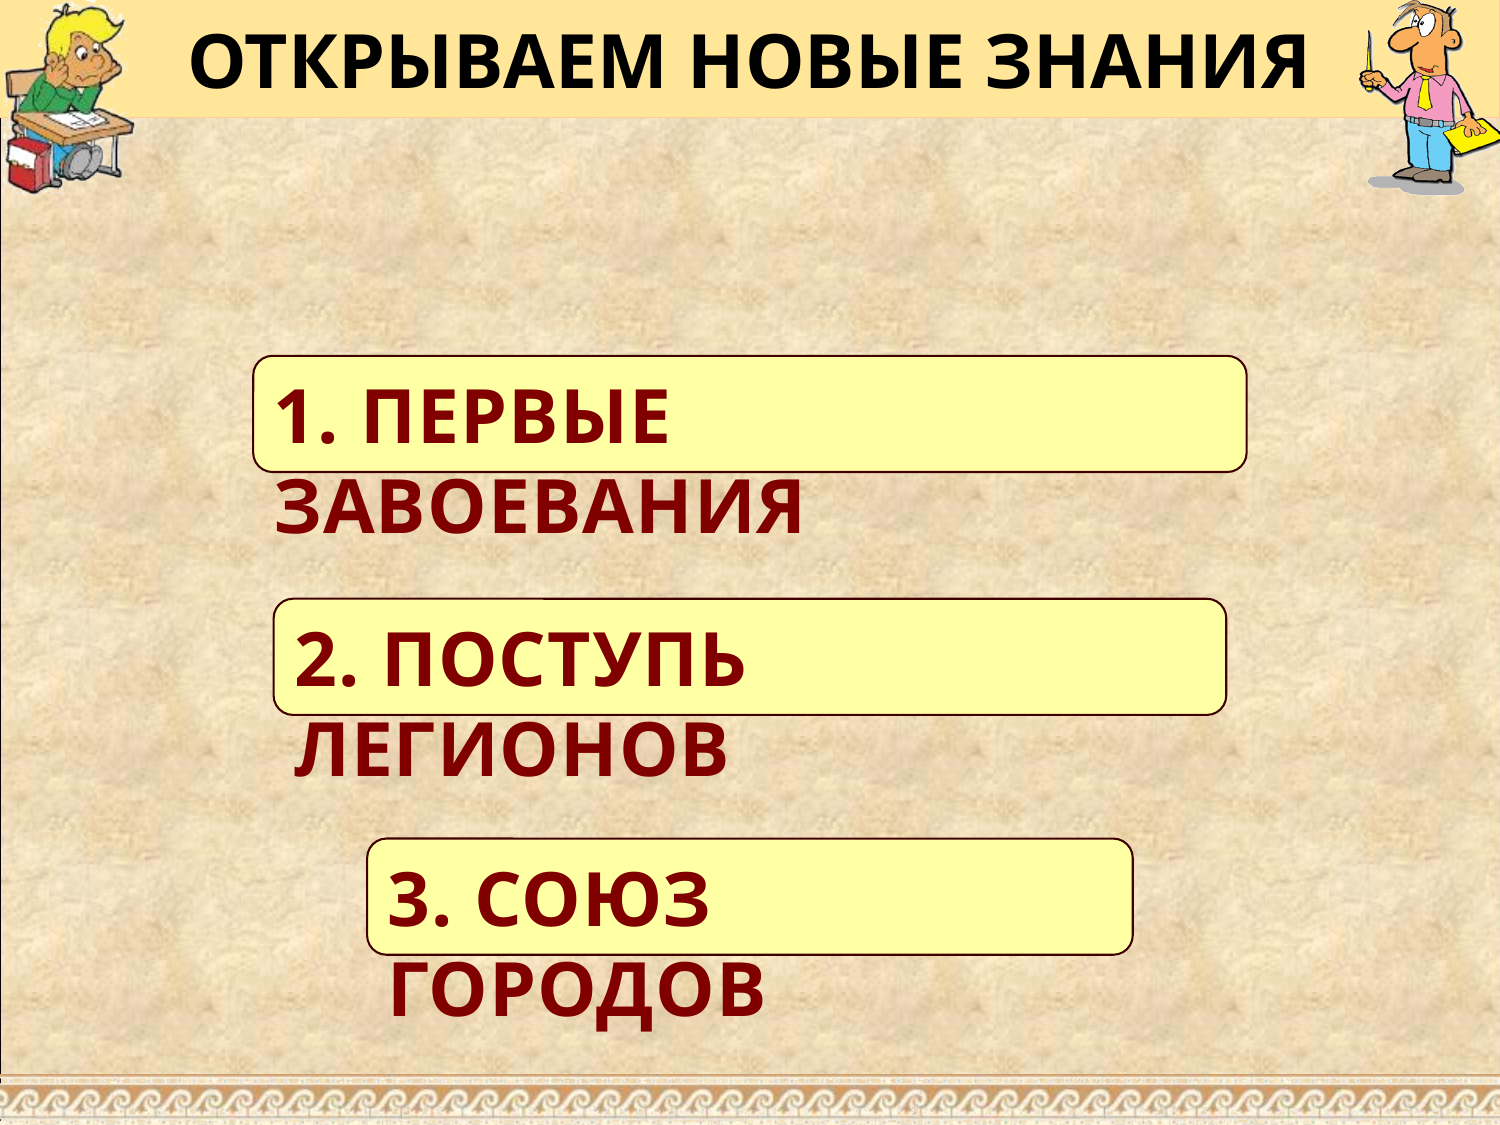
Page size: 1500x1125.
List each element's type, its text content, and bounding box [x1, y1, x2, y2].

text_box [1351, 0, 1500, 197]
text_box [2, 0, 163, 197]
picture [0, 118, 1500, 1125]
text_box 2. ПОСТУПЬ ЛЕГИОНОВ [273, 598, 1227, 715]
text_box 3. СОЮЗ ГОРОДОВ [367, 838, 1133, 955]
text_box 1. ПЕРВЫЕ ЗАВОЕВАНИЯ [253, 355, 1247, 473]
title ОТКРЫВАЕМ НОВЫЕ ЗНАНИЯ [167, 0, 1346, 119]
